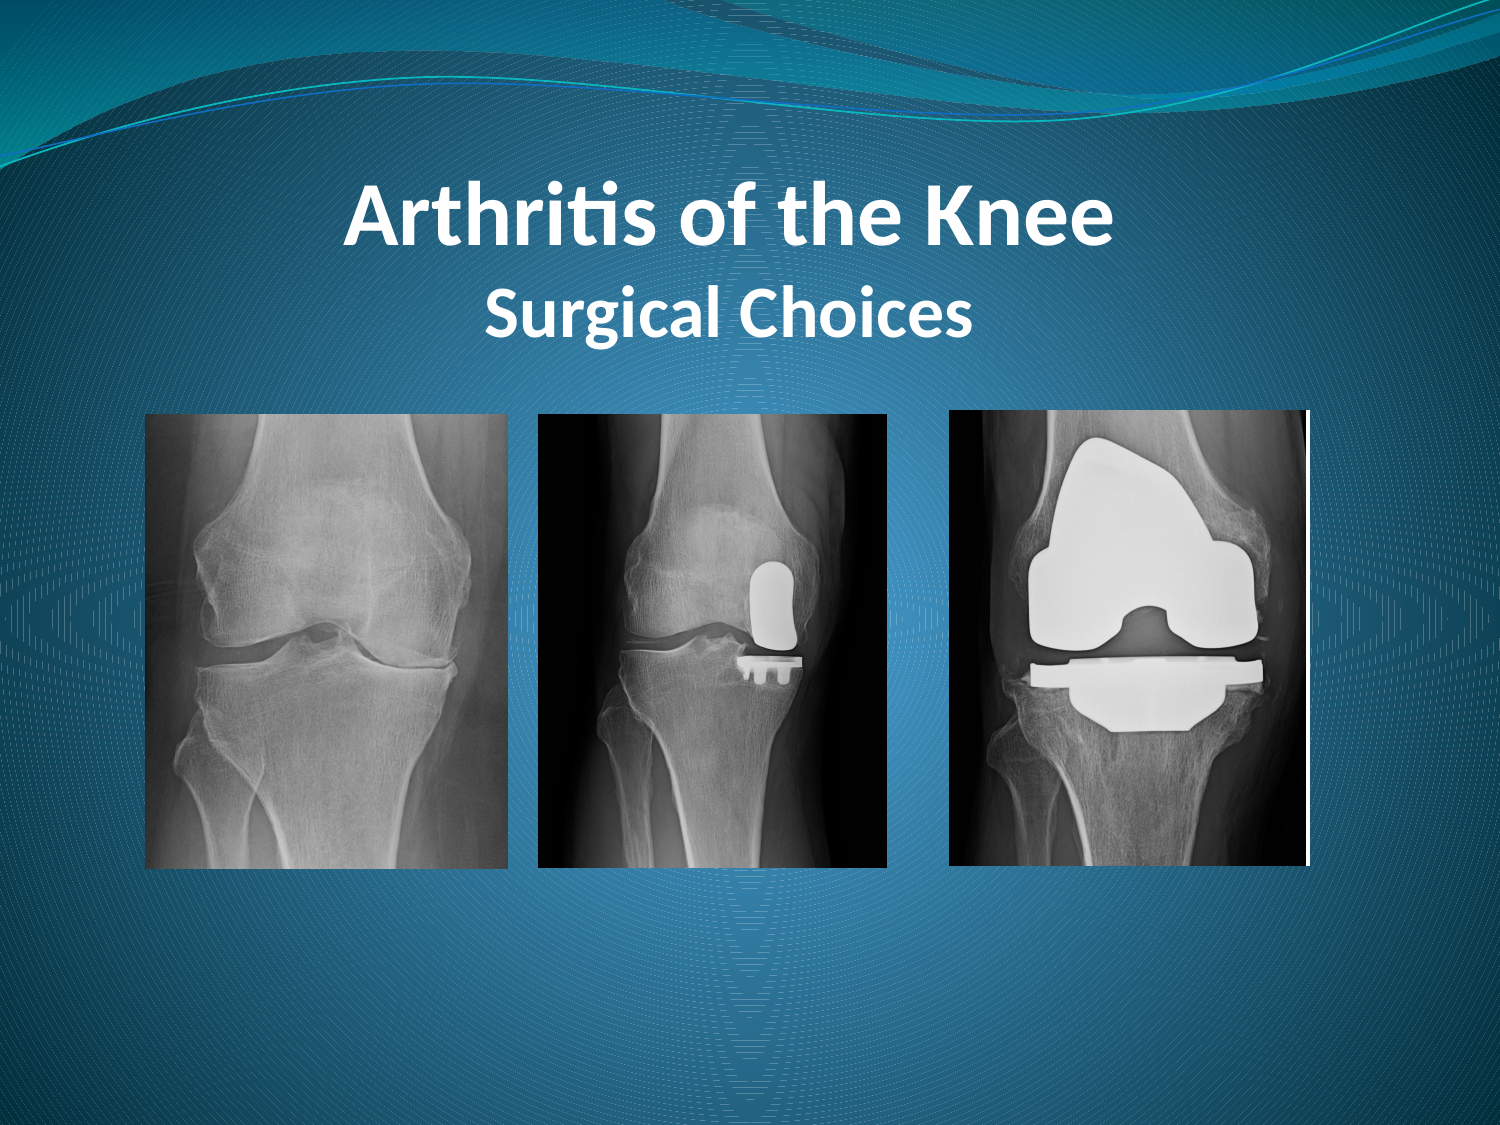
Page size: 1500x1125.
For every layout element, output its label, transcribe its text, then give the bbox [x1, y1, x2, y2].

text_box [150, 69, 1439, 275]
title Arthritis of the Knee Surgical Choices [87, 146, 1376, 353]
picture [537, 414, 887, 868]
picture [144, 414, 509, 870]
picture [949, 410, 1311, 866]
